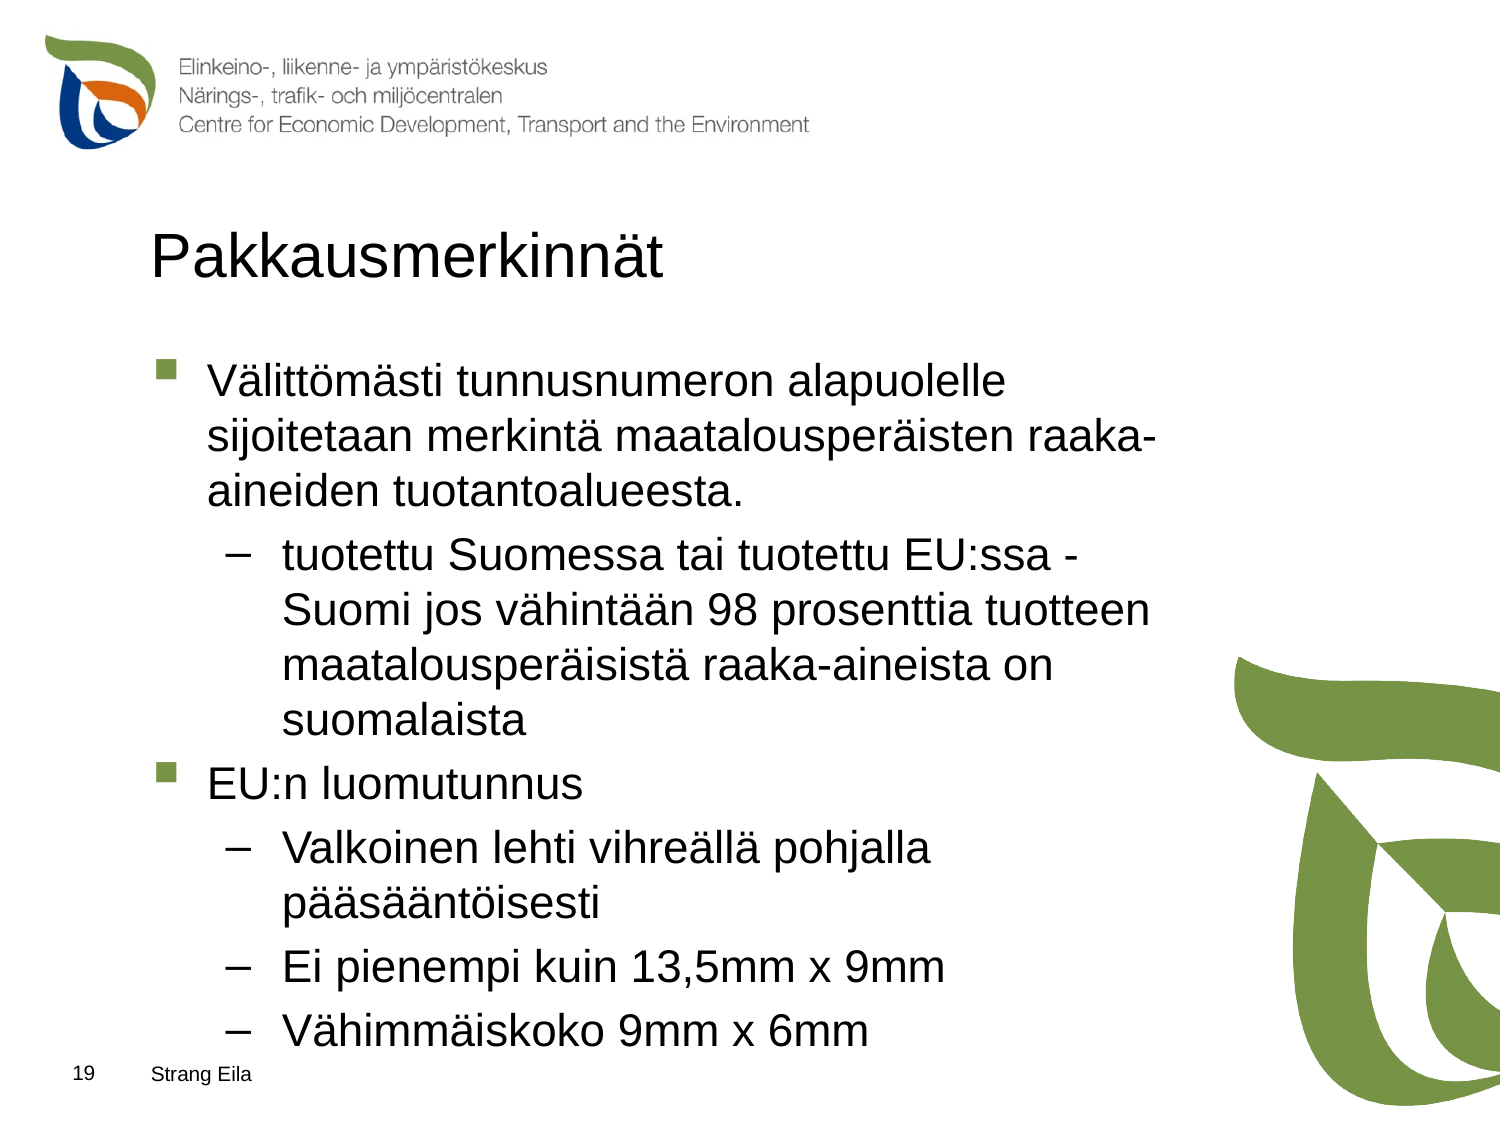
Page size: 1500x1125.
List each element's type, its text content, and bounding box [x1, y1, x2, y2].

list Välittömästi tunnusnumeron alapuolelle sijoitetaan merkintä maatalousperäisten raaka-aineiden tuotantoalueesta. tuotettu Suomessa tai tuotettu EU:ssa - Suomi jos vähintään 98 prosenttia tuotteen maatalousperäisistä raaka-aineista on suomalaista EU:n luomutunnus Valkoinen lehti vihreällä pohjalla pääsääntöisesti Ei pienempi kuin 13,5mm x 9mm Vähimmäiskoko 9mm x 6mm [135, 342, 1223, 1056]
footer Strang Eila [135, 1042, 1235, 1103]
picture [1234, 657, 1500, 1106]
title Pakkausmerkinnät [135, 208, 1223, 315]
picture [12, 1, 845, 179]
slide_number 19 [41, 1042, 111, 1102]
